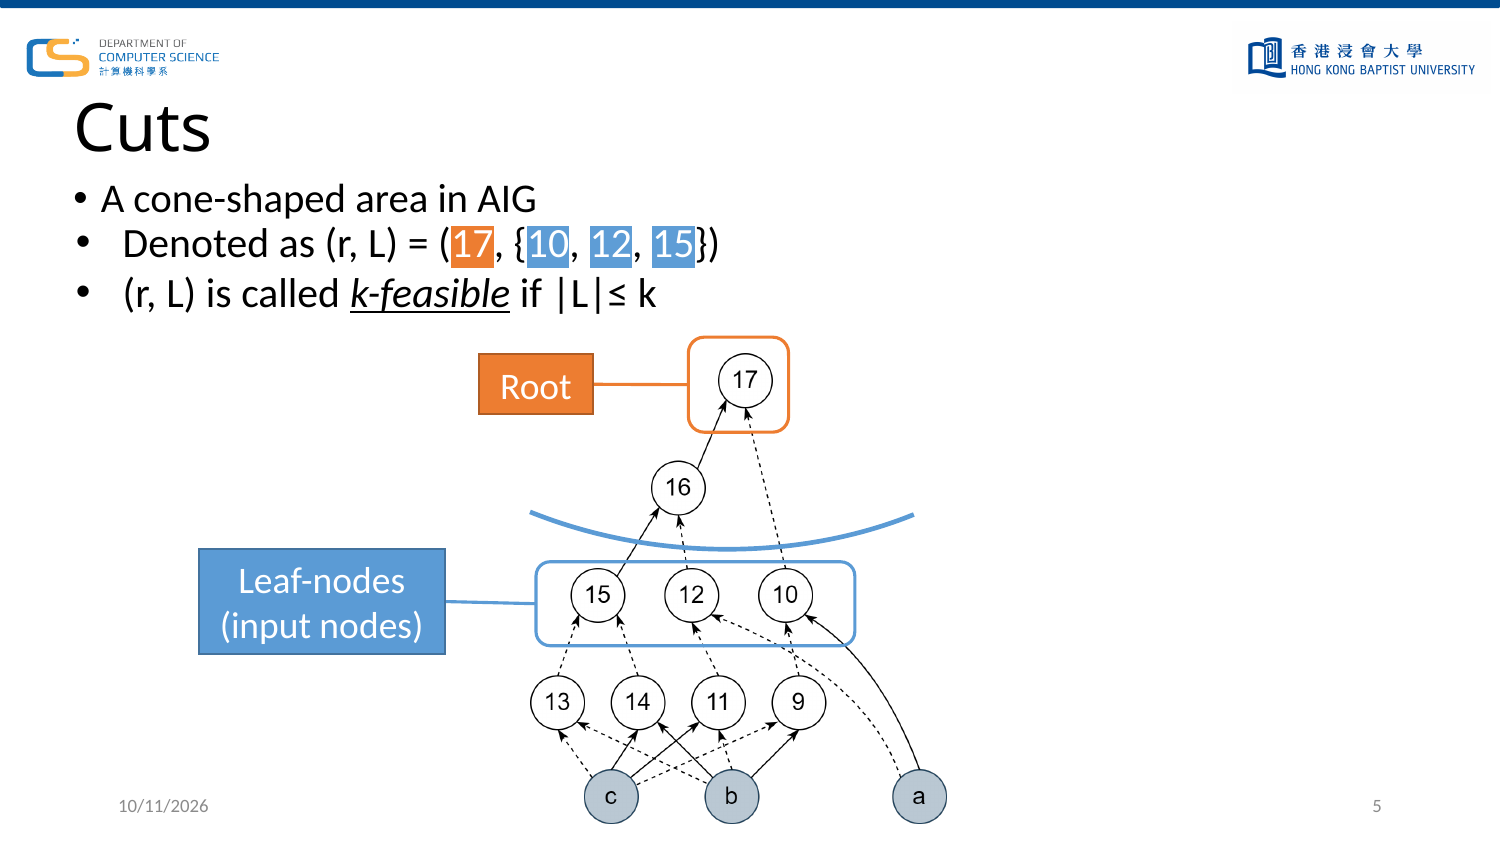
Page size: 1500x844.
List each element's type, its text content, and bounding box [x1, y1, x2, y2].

text_box Denoted as (r, L) = (17, {10, 12, 15}) (r, L) is called k-feasible if |L|≤ k [61, 208, 756, 324]
list A cone-shaped area in AIG [58, 170, 714, 230]
slide_number 5 [1059, 782, 1397, 827]
title Cuts [58, 95, 1353, 164]
text_box [688, 337, 789, 354]
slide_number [103, 782, 441, 827]
picture [529, 353, 947, 824]
picture [24, 21, 221, 94]
picture [1232, 21, 1491, 94]
text_box Leaf-nodes (input nodes) [198, 548, 446, 655]
text_box Root [478, 353, 594, 415]
